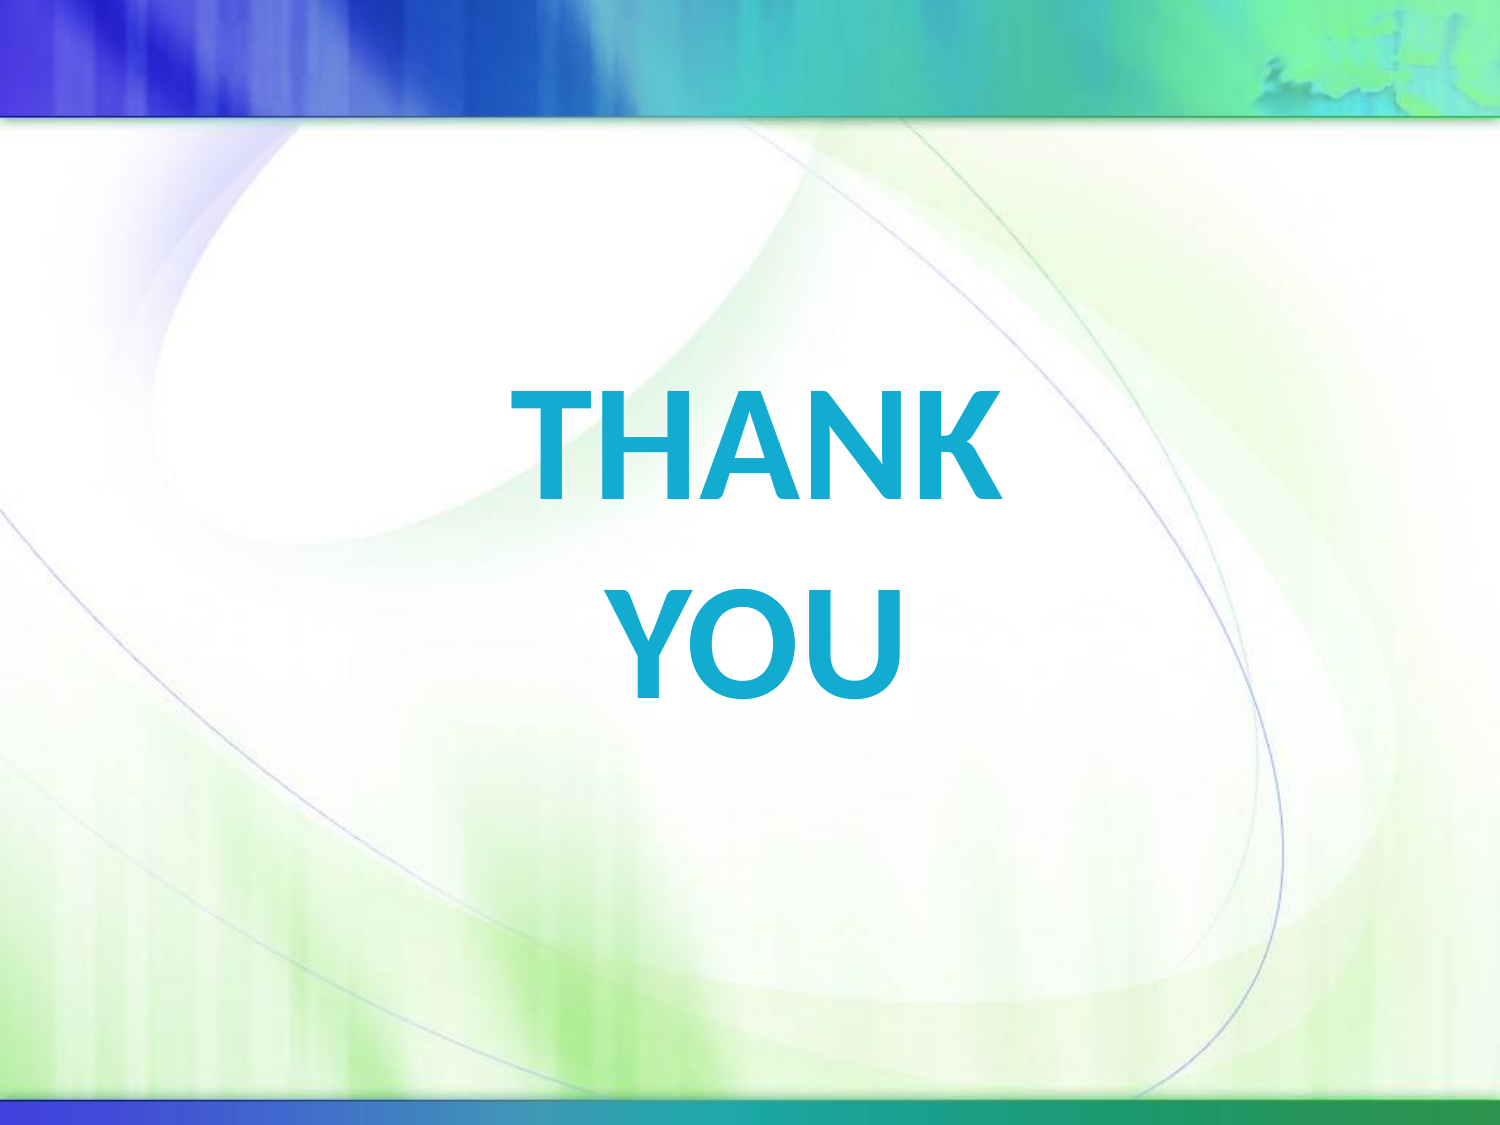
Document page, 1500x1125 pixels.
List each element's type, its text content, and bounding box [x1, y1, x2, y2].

text_box THANK YOU [399, 324, 1115, 740]
picture [0, 0, 1500, 1125]
